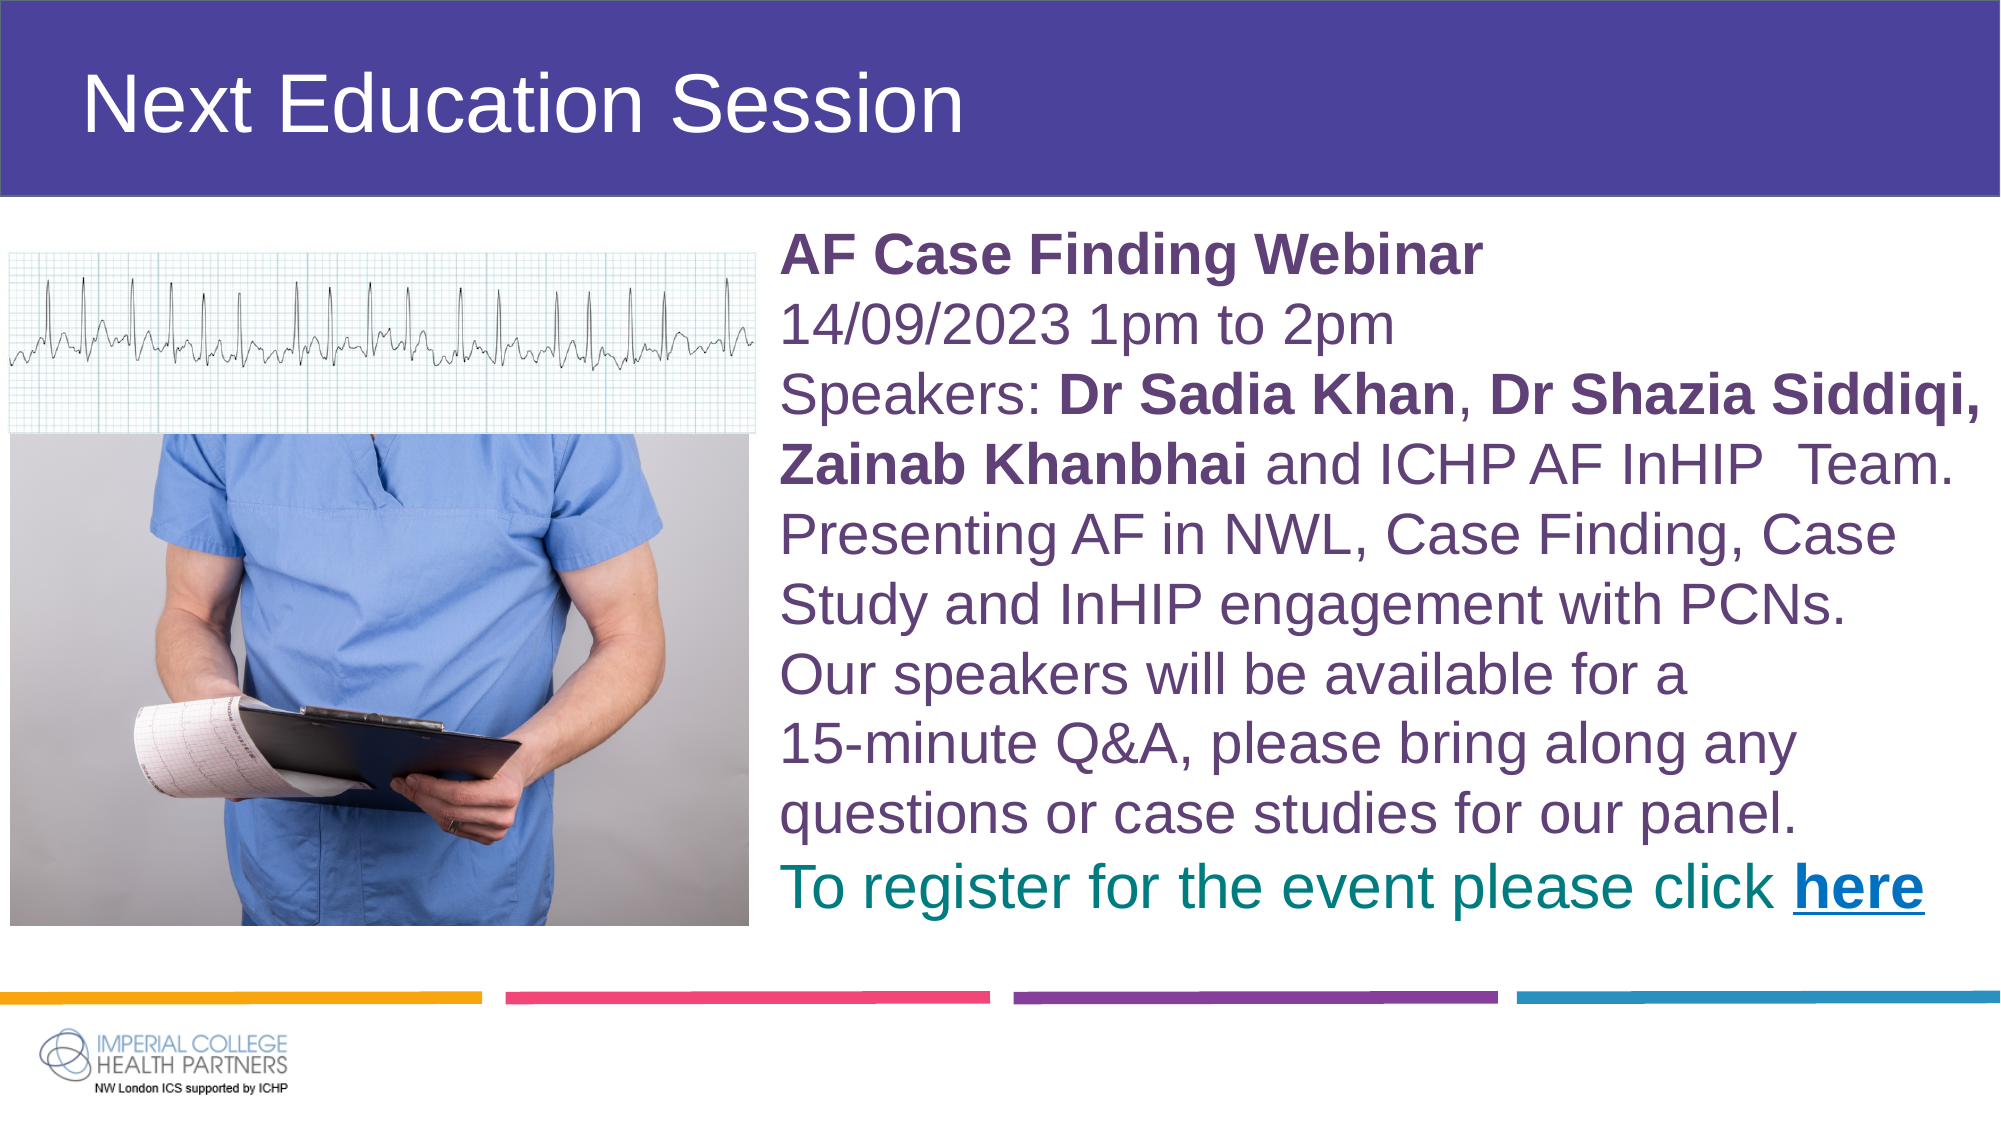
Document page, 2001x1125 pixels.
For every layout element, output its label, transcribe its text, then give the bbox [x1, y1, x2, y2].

title Next Education Session [66, 53, 1934, 143]
text_box AF Case Finding Webinar 14/09/2023 1pm to 2pm Speakers: Dr Sadia Khan, Dr Shazia Siddiqi, Zainab Khanbhai and ICHP AF InHIP Team. Presenting AF in NWL, Case Finding, Case Study and InHIP engagement with PCNs. Our speakers will be available for a 15-minute Q&A, please bring along any questions or case studies for our panel. To register for the event please click here [764, 208, 2000, 929]
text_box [0, 244, 765, 927]
picture [38, 1023, 299, 1104]
